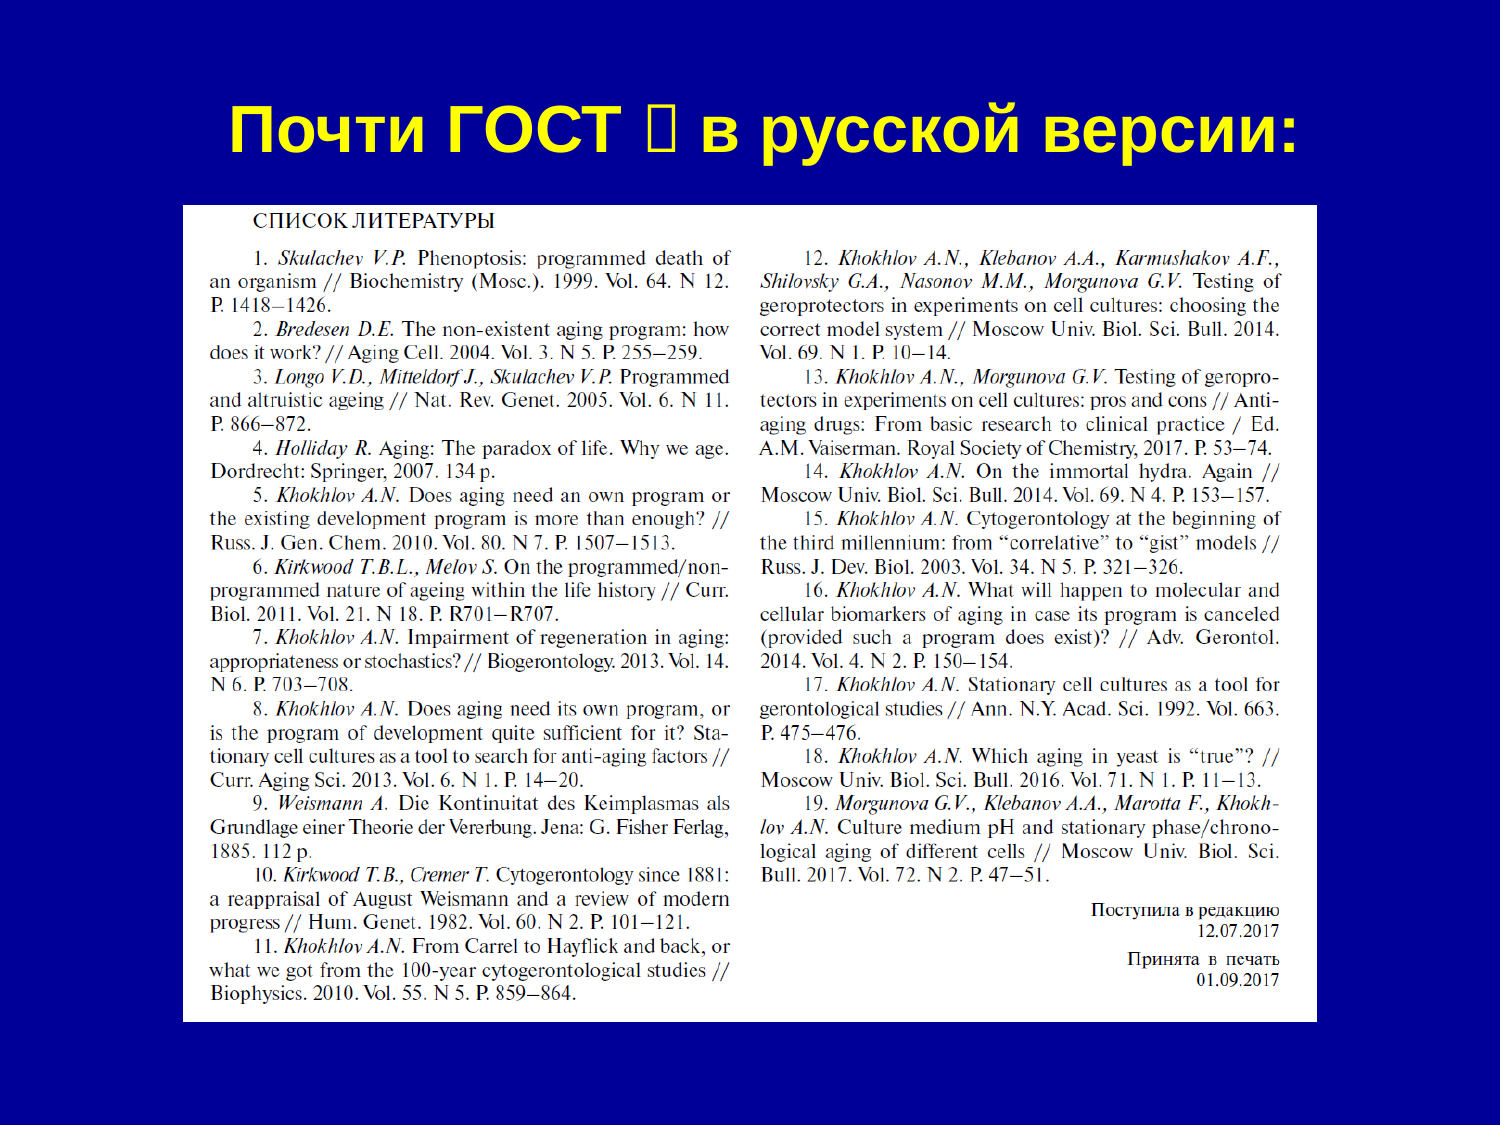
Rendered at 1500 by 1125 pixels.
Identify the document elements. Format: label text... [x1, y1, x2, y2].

picture [183, 204, 1317, 1022]
text_box Почти ГОСТ  в русской версии: [195, 78, 1316, 173]
